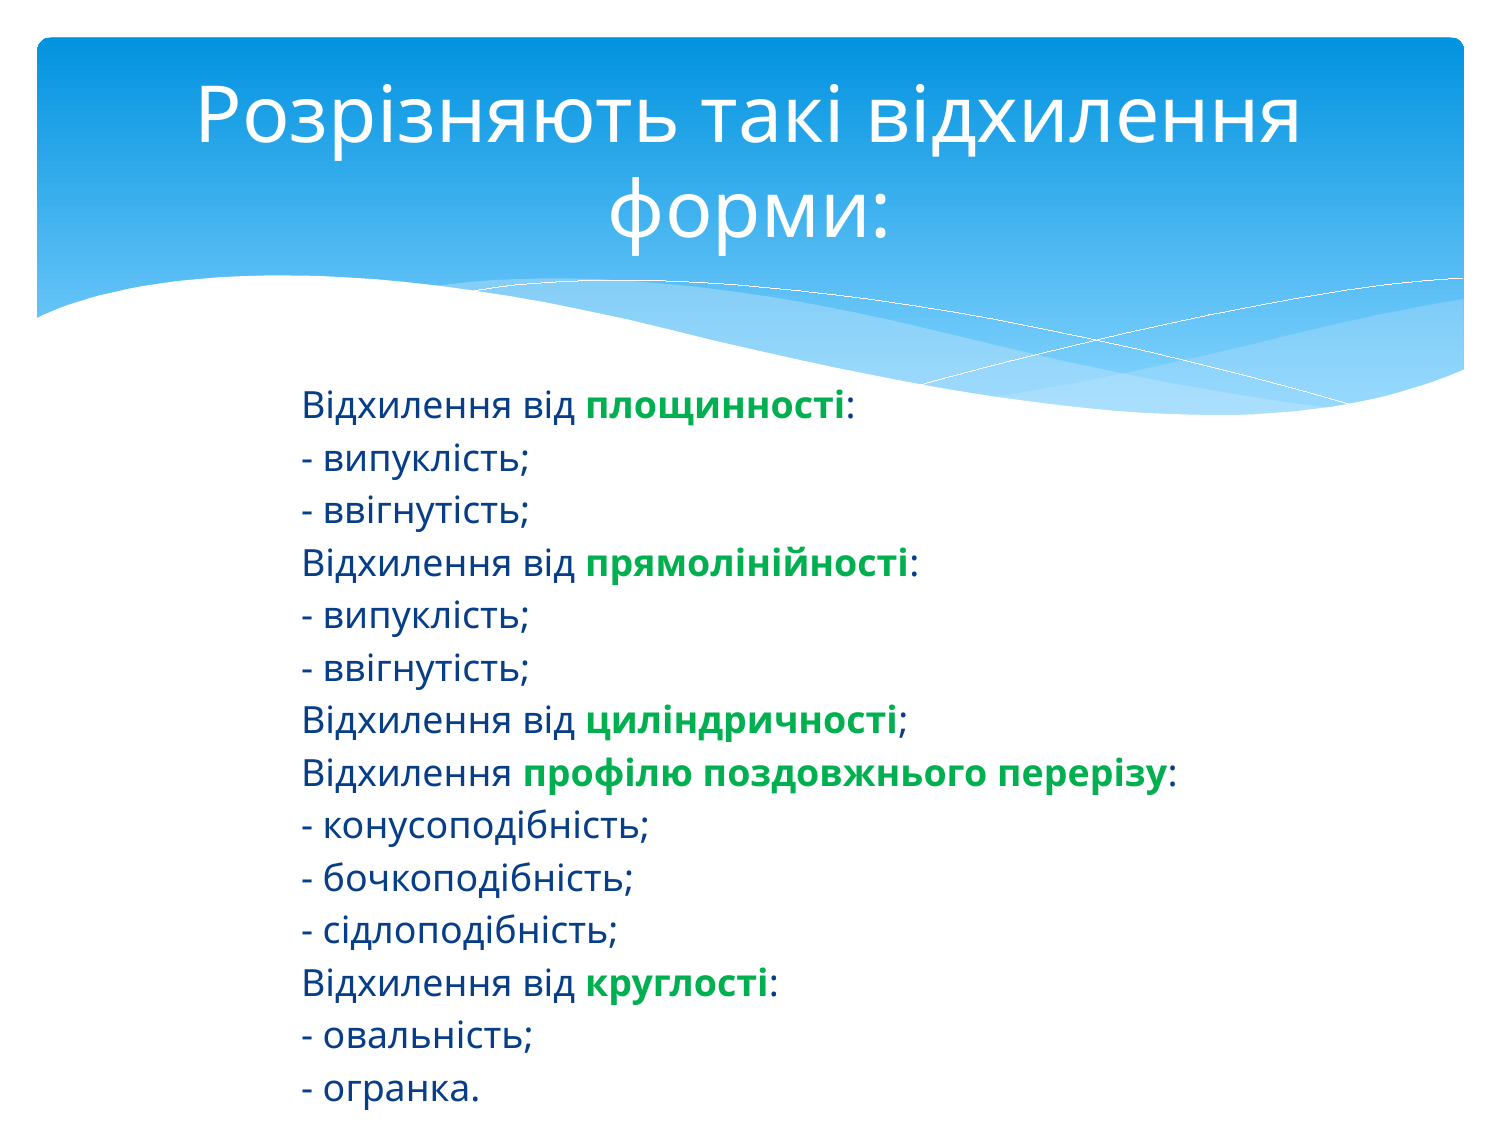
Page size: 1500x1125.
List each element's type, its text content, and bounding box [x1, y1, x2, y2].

list Відхилення від площинності: - випуклість; - ввігнутість; Відхилення від прямолінійності: - випуклість; - ввігнутість; Відхилення від циліндричності; Відхилення профілю поздовжнього перерізу: - конусоподібність; - бочкоподібність; - сідлоподібність; Відхилення від круглості: - овальність; - огранка. [241, 373, 1223, 1118]
title Розрізняють такі відхилення форми: [74, 55, 1426, 262]
